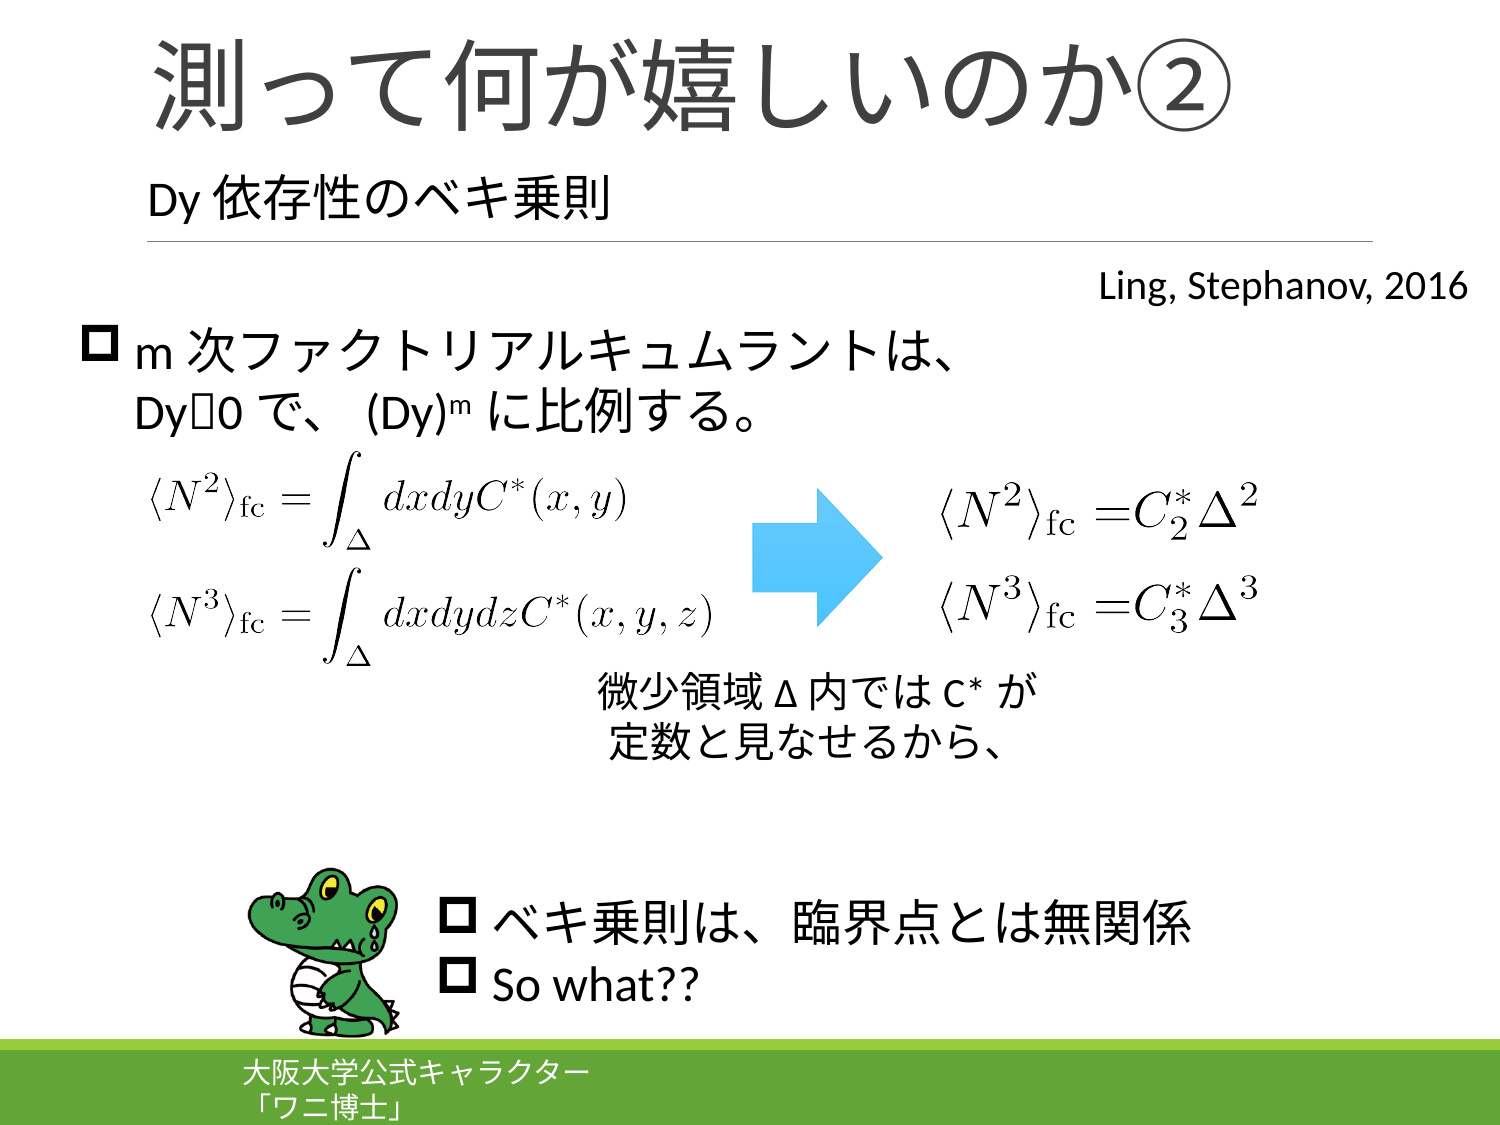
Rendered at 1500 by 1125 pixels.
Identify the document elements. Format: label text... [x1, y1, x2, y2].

picture [941, 482, 1257, 633]
text_box Dy依存性のベキ乗則 [132, 158, 628, 234]
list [247, 867, 400, 1038]
text_box Ling, Stephanov, 2016 [1083, 250, 1485, 316]
text_box [752, 487, 883, 628]
text_box m次ファクトリアルキュムラントは、Dy0で、(Dy)mに比例する。 [63, 312, 969, 447]
title 測って何が嬉しいのか② [135, 3, 1373, 242]
text_box 大阪大学公式キャラクター 「ワニ博士」 [227, 1047, 608, 1125]
text_box 微少領域Δ内ではC*が 定数と見なせるから、 [582, 658, 1053, 774]
picture [151, 451, 711, 666]
text_box ベキ乗則は、臨界点とは無関係 So what?? [420, 884, 1207, 1019]
